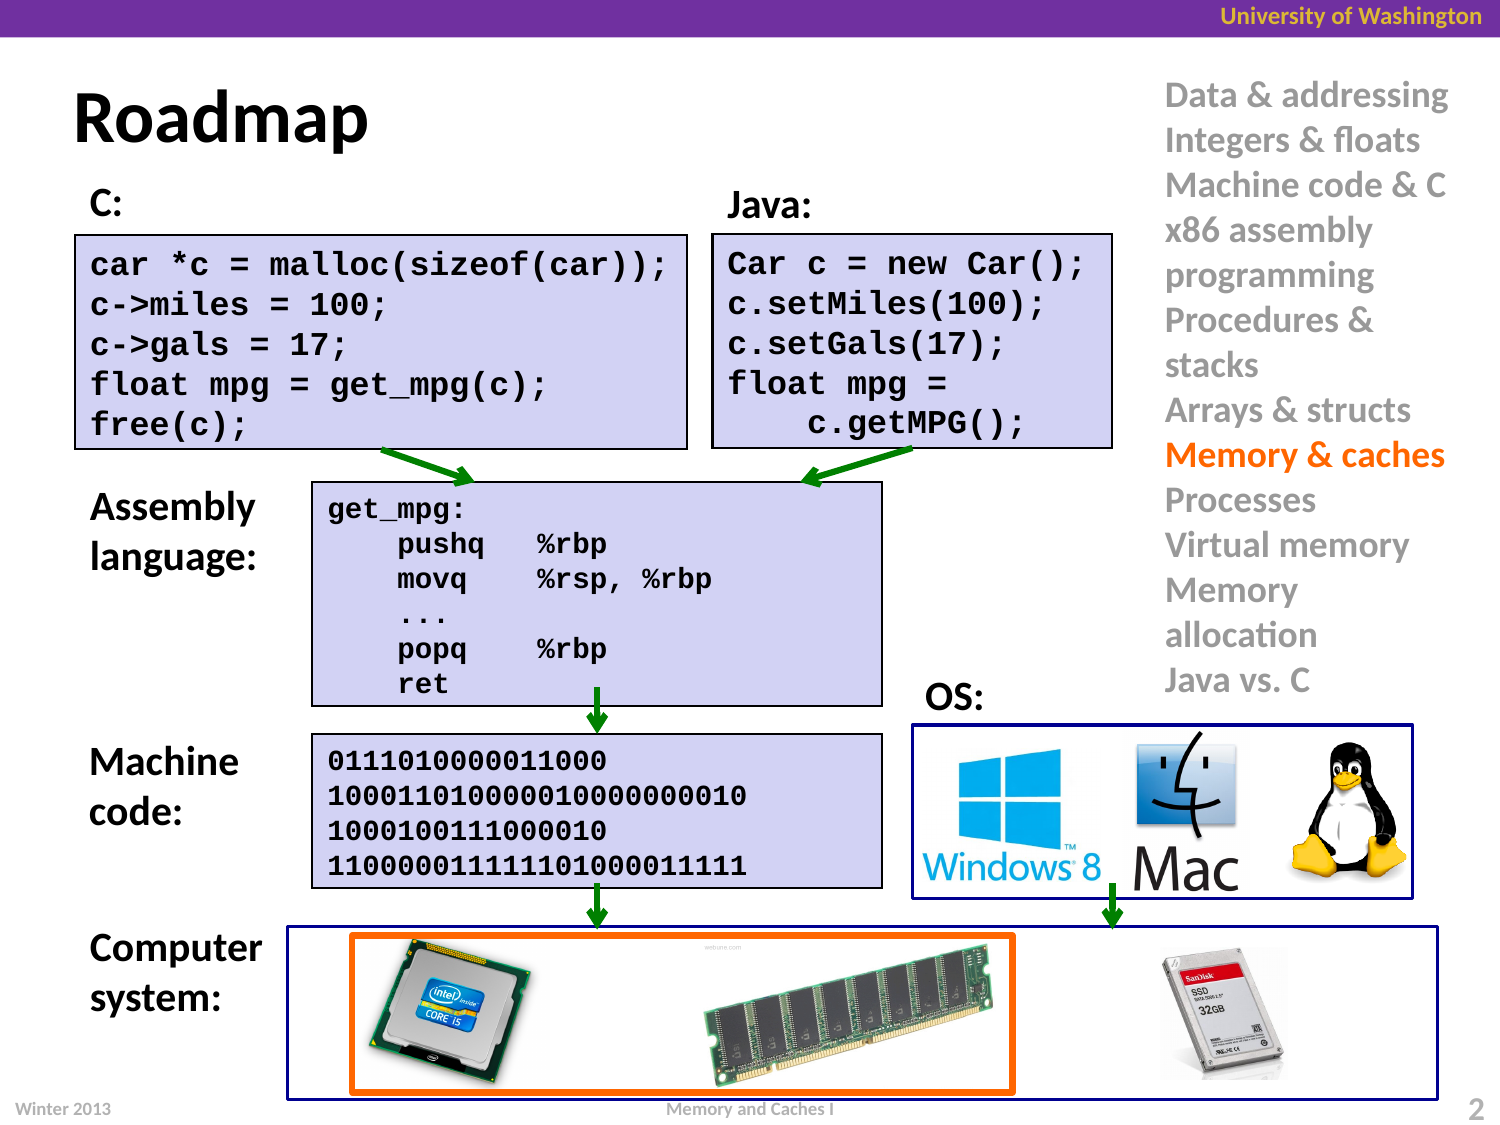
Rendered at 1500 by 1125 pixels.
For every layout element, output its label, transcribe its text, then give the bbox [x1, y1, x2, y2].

text_box Computer system: [74, 912, 307, 1028]
text_box [551, 926, 1438, 1100]
text_box [912, 725, 1413, 899]
slide_number 2 [1400, 1077, 1500, 1125]
text_box 0111010000011000 100011010000010000000010 1000100111000010 110000011111101000011111 [312, 733, 882, 889]
text_box Assembly language: [74, 471, 307, 587]
slide_number Winter 2013 [0, 1077, 450, 1125]
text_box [922, 728, 1413, 897]
text_box get_mpg: pushq %rbp movq %rsp, %rbp ... popq %rbp ret [312, 482, 882, 707]
text_box C: [75, 167, 263, 232]
text_box OS: [910, 661, 1098, 726]
text_box [287, 926, 351, 1077]
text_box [799, 450, 913, 483]
picture [699, 939, 1001, 1093]
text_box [380, 451, 476, 483]
text_box car *c = malloc(sizeof(car)); c->miles = 100; c->gals = 17; float mpg = get_mpg(c); free(c); [74, 235, 688, 450]
picture [1160, 947, 1288, 1080]
footer Memory and Caches I [512, 1093, 988, 1125]
picture [352, 926, 551, 1101]
text_box [555, 935, 1013, 1093]
text_box Car c = new Car(); c.setMiles(100); c.setGals(17); float mpg = c.getMPG(); [712, 233, 1113, 448]
text_box Machine code: [73, 726, 306, 842]
title Roadmap [58, 49, 476, 176]
text_box Data & addressing Integers & floats Machine code & C x86 assembly programming Procedures & stacks Arrays & structs Memory & caches Processes Virtual memory Memory allocation Java vs. C [1149, 62, 1475, 708]
text_box Java: [712, 169, 900, 235]
